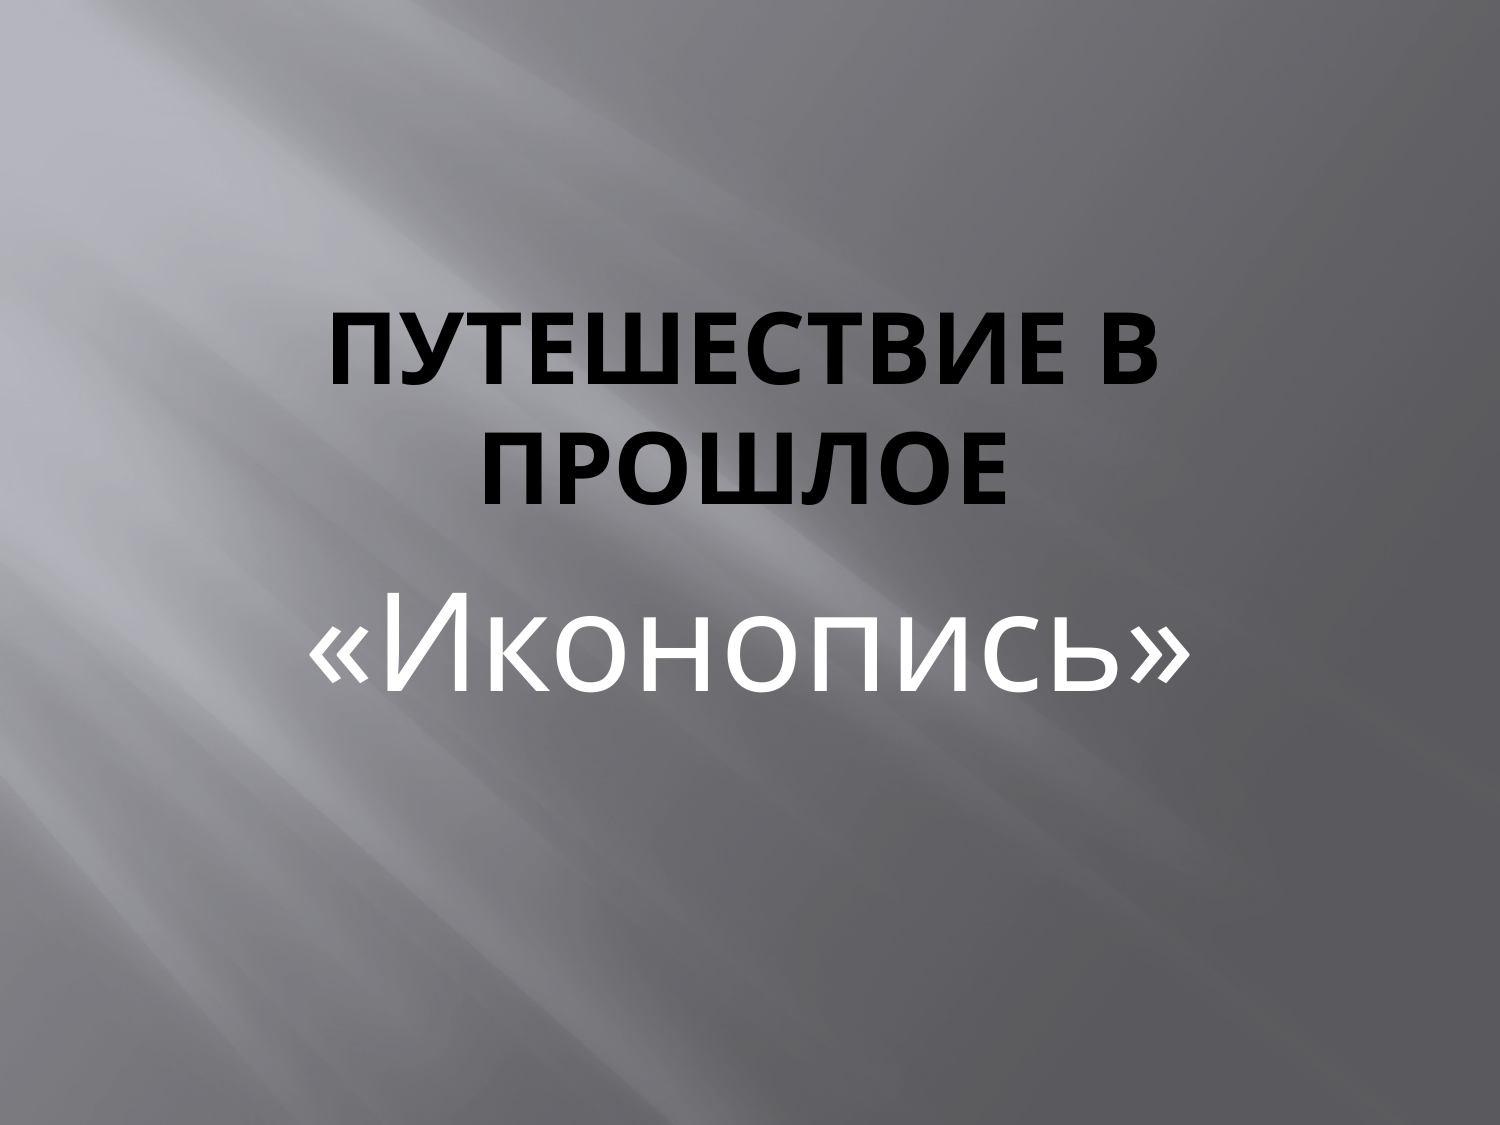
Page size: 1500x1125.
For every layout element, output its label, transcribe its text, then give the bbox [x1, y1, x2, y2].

subtitle «Иконопись» [225, 546, 1275, 834]
title Путешествие в прошлое [69, 224, 1420, 525]
